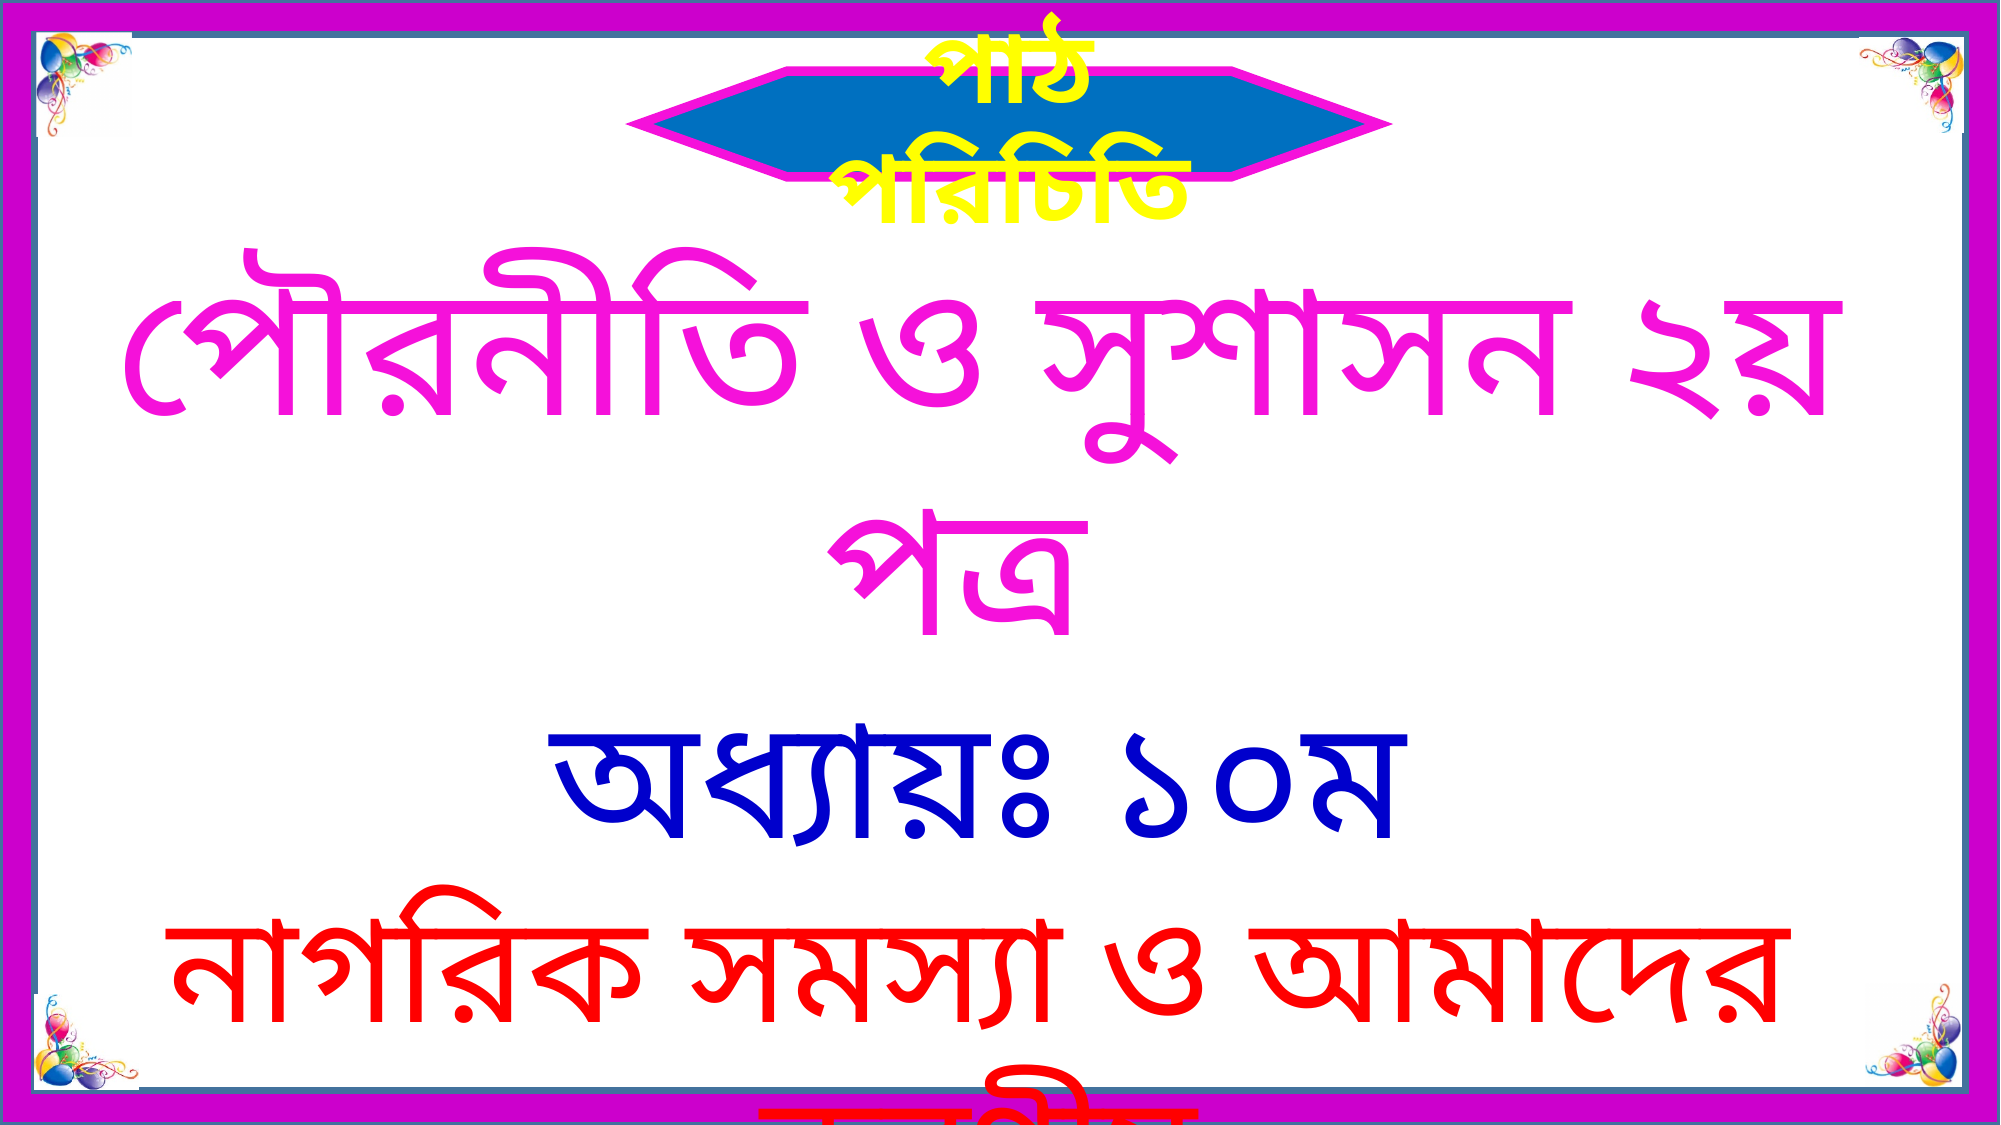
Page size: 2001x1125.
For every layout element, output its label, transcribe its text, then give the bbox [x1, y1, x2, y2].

picture [32, 33, 136, 136]
text_box [0, 0, 2000, 1125]
picture [34, 994, 139, 1090]
text_box পাঠ পরিচিতি [635, 70, 1383, 178]
text_box পৌরনীতি ও সুশাসন ২য় পত্র অধ্যায়ঃ ১০ম নাগরিক সমস্যা ও আমাদের করণীয় সময়ঃ ৪৫ মিঃ [36, 224, 1922, 1125]
picture [1859, 37, 1964, 133]
picture [1861, 984, 1966, 1086]
